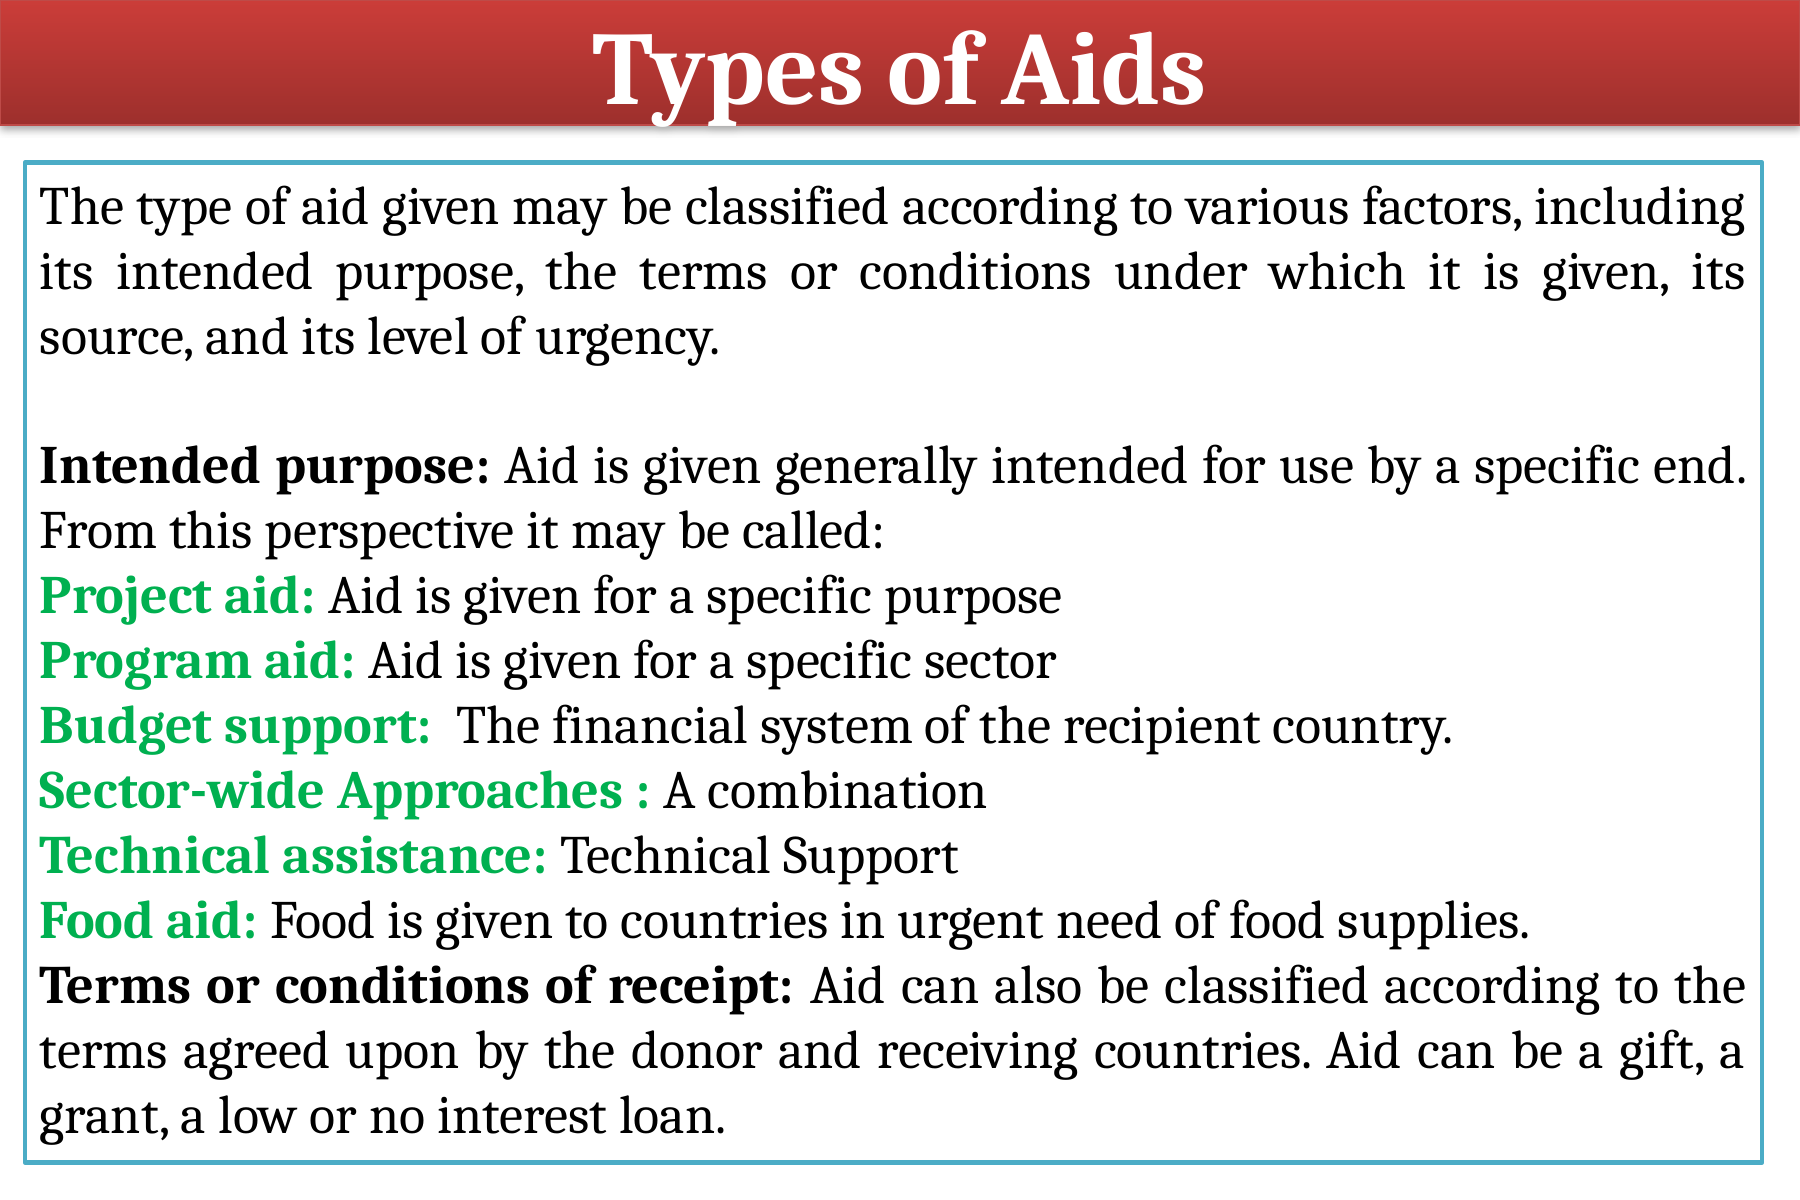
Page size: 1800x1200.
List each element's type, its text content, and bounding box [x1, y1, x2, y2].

text_box The type of aid given may be classified according to various factors, including its intended purpose, the terms or conditions under which it is given, its source, and its level of urgency. Intended purpose: Aid is given generally intended for use by a specific end. From this perspective it may be called: Project aid: Aid is given for a specific purpose Program aid: Aid is given for a specific sector Budget support: The financial system of the recipient country. Sector-wide Approaches : A combination Technical assistance: Technical Support Food aid: Food is given to countries in urgent need of food supplies. Terms or conditions of receipt: Aid can also be classified according to the terms agreed upon by the donor and receiving countries. Aid can be a gift, a grant, a low or no interest loan. [23, 160, 1764, 1165]
text_box Types of Aids [0, 0, 1800, 126]
